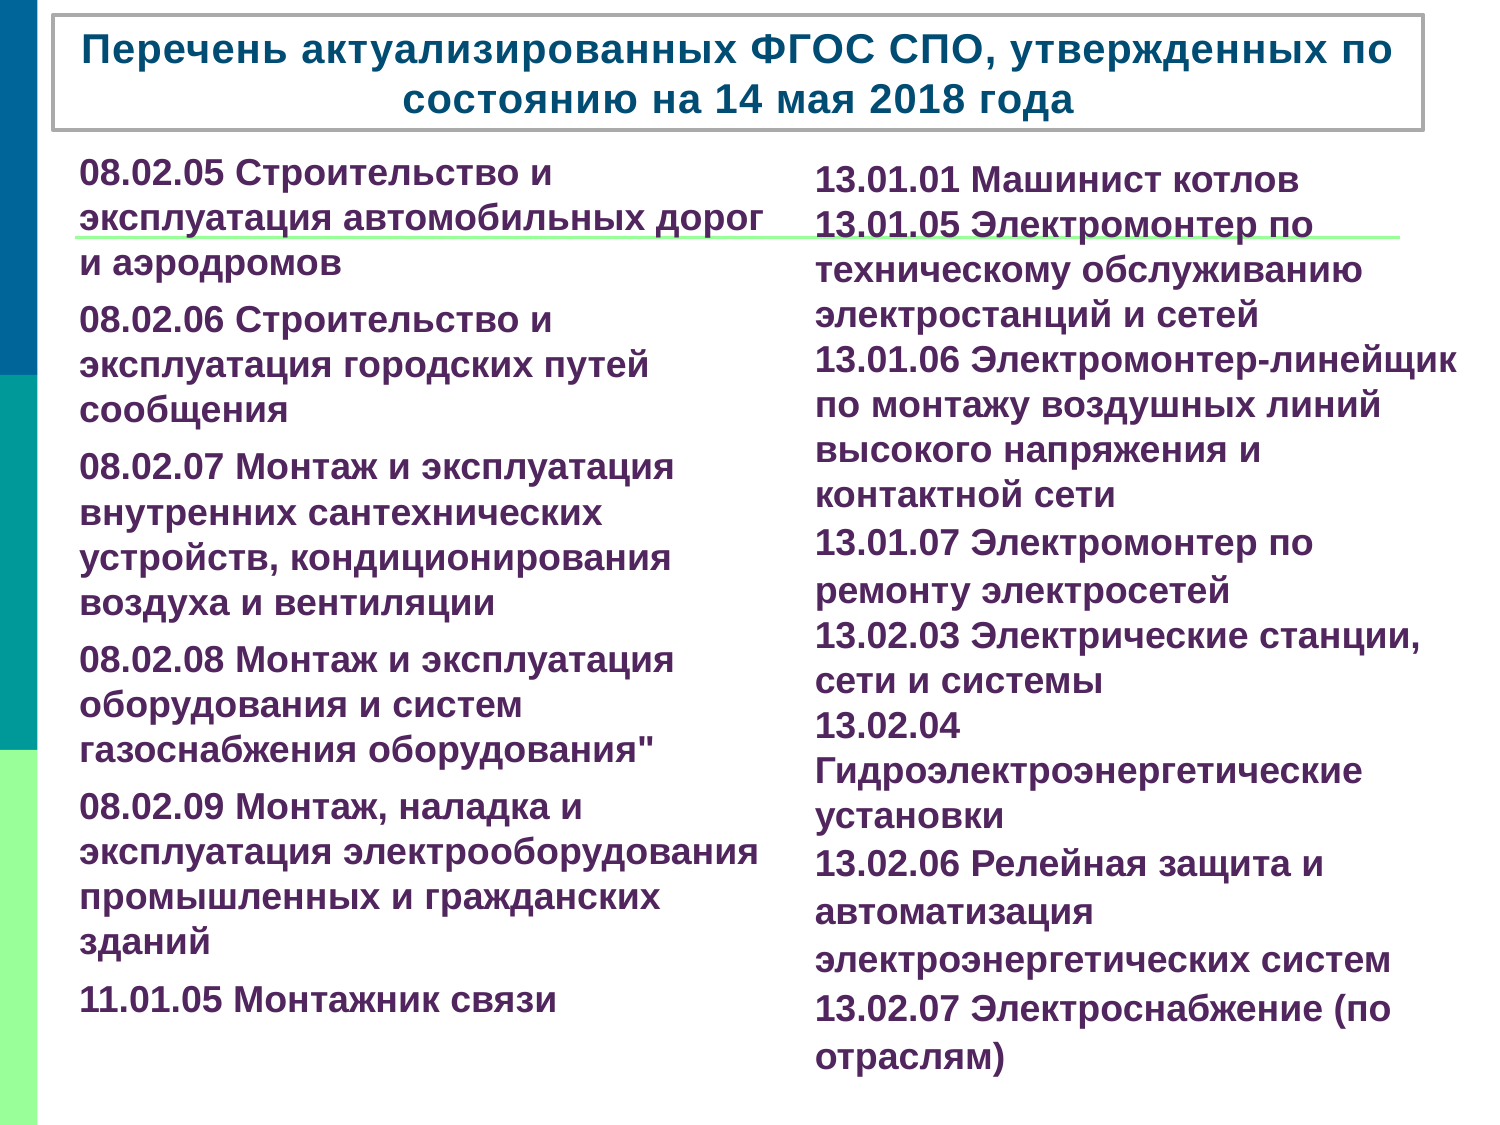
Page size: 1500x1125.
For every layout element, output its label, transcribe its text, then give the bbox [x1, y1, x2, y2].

text_box 08.02.05 Строительство и эксплуатация автомобильных дорог и аэродромов 08.02.06 Строительство и эксплуатация городских путей сообщения 08.02.07 Монтаж и эксплуатация внутренних сантехнических устройств, кондиционирования воздуха и вентиляции 08.02.08 Монтаж и эксплуатация оборудования и систем газоснабжения оборудования" 08.02.09 Монтаж, наладка и эксплуатация электрооборудования промышленных и гражданских зданий 11.01.05 Монтажник связи [64, 140, 800, 1028]
text_box [53, 89, 1500, 285]
text_box 13.01.01 Машинист котлов 13.01.05 Электромонтер по техническому обслуживанию электростанций и сетей 13.01.06 Электромонтер-линейщик по монтажу воздушных линий высокого напряжения и контактной сети 13.01.07 Электромонтер по ремонту электросетей 13.02.03 Электрические станции, сети и системы 13.02.04 Гидроэлектроэнергетические установки 13.02.06 Релейная защита и автоматизация электроэнергетических систем 13.02.07 Электроснабжение (по отраслям) [800, 147, 1489, 1084]
text_box Перечень актуализированных ФГОС СПО, утвержденных по состоянию на 14 мая 2018 года [51, 13, 1425, 132]
